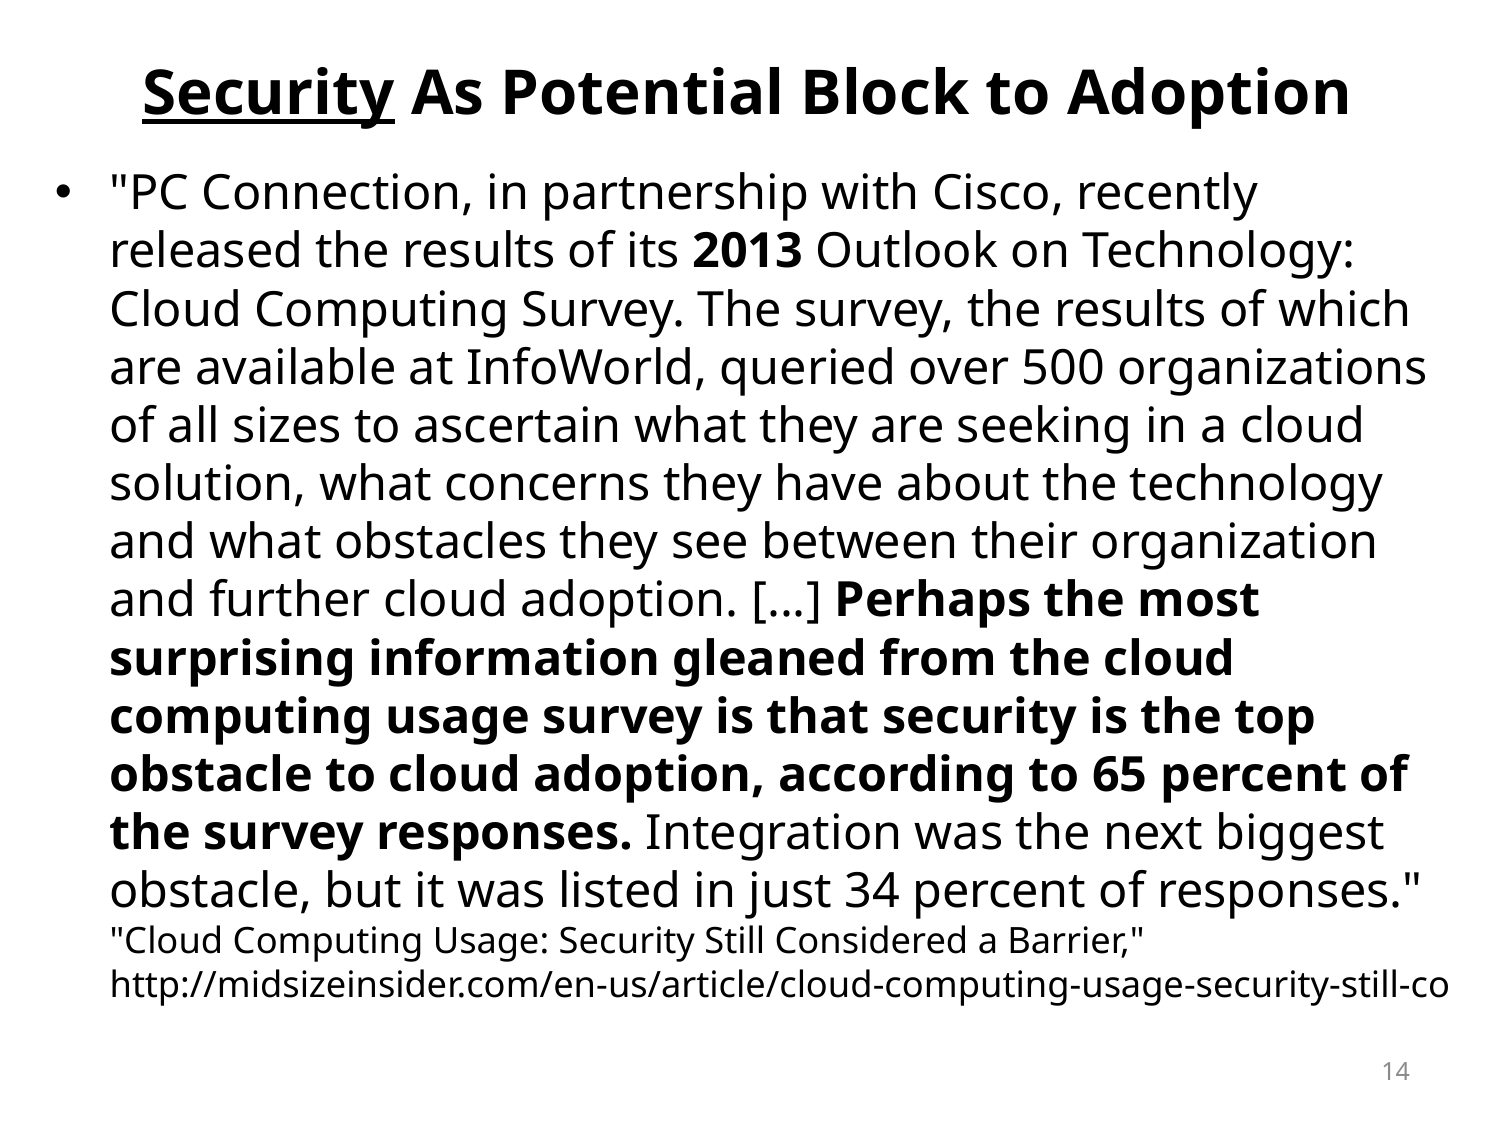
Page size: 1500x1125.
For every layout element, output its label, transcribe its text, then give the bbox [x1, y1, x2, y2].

title Security As Potential Block to Adoption [28, 45, 1467, 136]
slide_number 14 [1074, 1042, 1425, 1103]
list "PC Connection, in partnership with Cisco, recently released the results of its 2013 Outlook on Technology: Cloud Computing Survey. The survey, the results of which are available at InfoWorld, queried over 500 organizations of all sizes to ascertain what they are seeking in a cloud solution, what concerns they have about the technology and what obstacles they see between their organization and further cloud adoption. [...] Perhaps the most surprising information gleaned from the cloud computing usage survey is that security is the top obstacle to cloud adoption, according to 65 percent of the survey responses. Integration was the next biggest obstacle, but it was listed in just 34 percent of responses." "Cloud Computing Usage: Security Still Considered a Barrier," http://midsizeinsider.com/en-us/article/cloud-computing-usage-security-still-co [39, 153, 1467, 1094]
